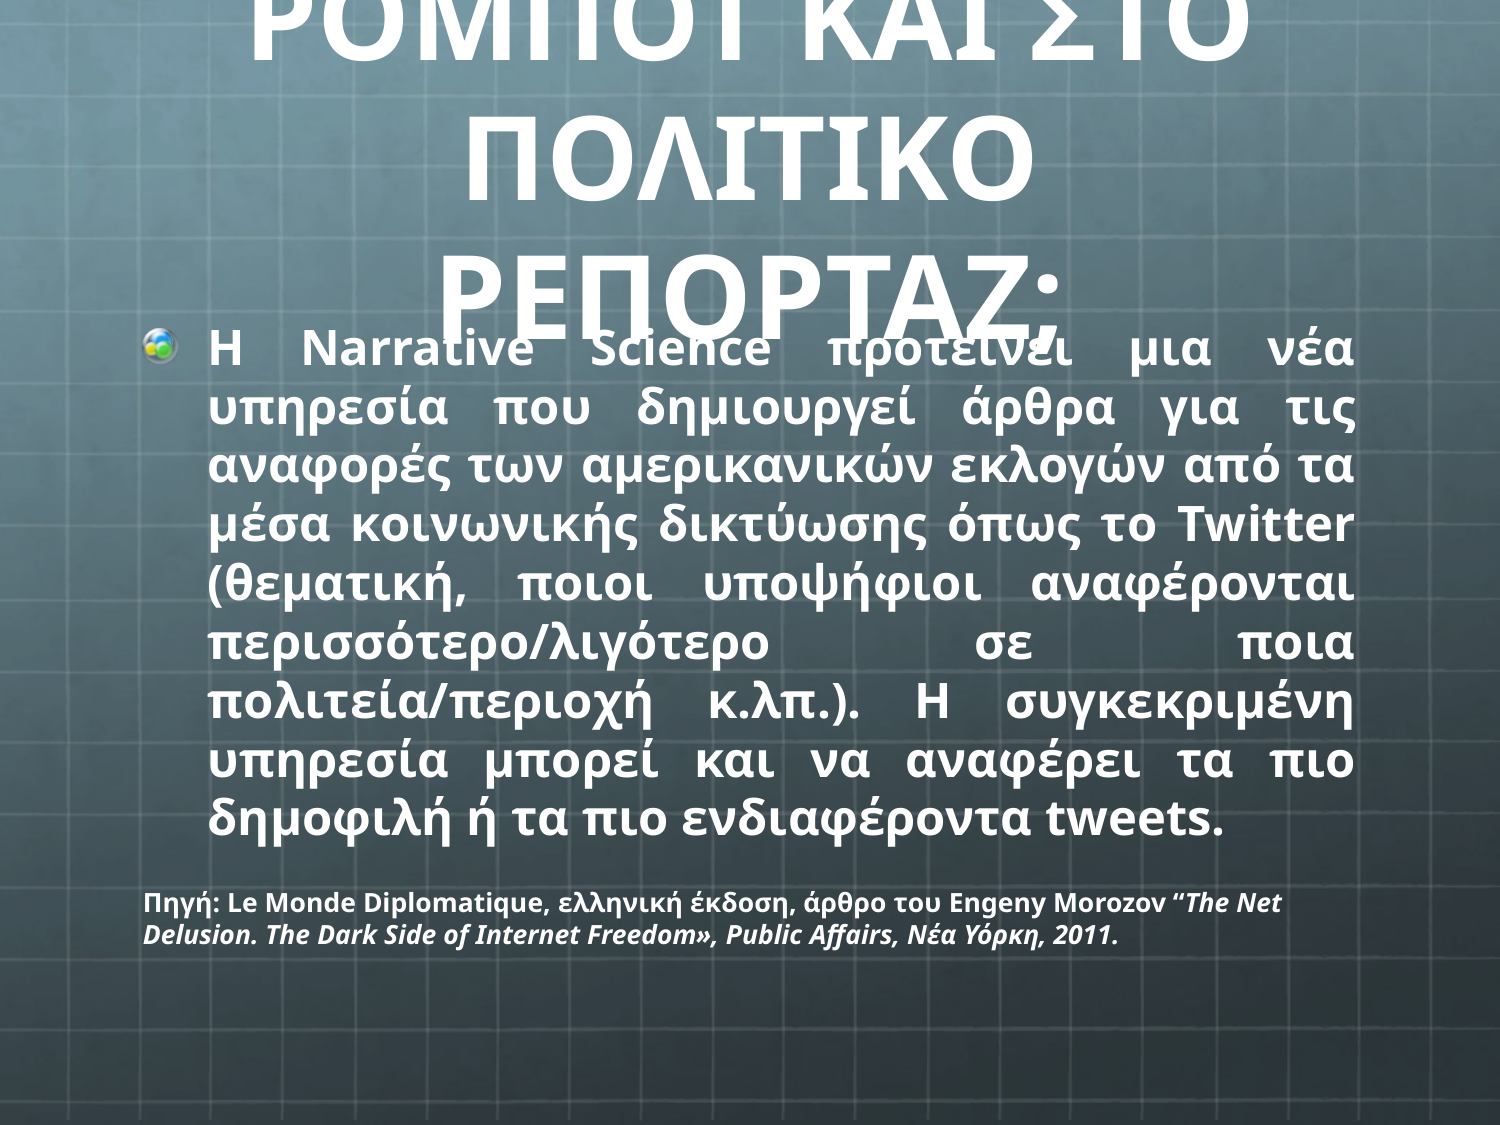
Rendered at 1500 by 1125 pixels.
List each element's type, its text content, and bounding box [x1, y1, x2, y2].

title ΡΟΜΠΟΤ ΚΑΙ ΣΤΟ ΠΟΛΙΤΙΚΟ ΡΕΠΟΡΤΑΖ; [127, 17, 1372, 289]
picture [0, 0, 1500, 1125]
list Η Narrative Science προτείνει μια νέα υπηρεσία που δημιουργεί άρθρα για τις αναφορές των αμερικανικών εκλογών από τα μέσα κοινωνικής δικτύωσης όπως το Twitter (θεματική, ποιοι υποψήφιοι αναφέρονται περισσότερο/λιγότερο σε ποια πολιτεία/περιοχή κ.λπ.). Η συγκεκριμένη υπηρεσία μπορεί και να αναφέρει τα πιο δημοφιλή ή τα πιο ενδιαφέροντα tweets. Πηγή: Le Monde Diplomatique, ελληνική έκδοση, άρθρο του Engeny Morozov “The Net Delusion. The Dark Side of Internet Freedom», Public Affairs, Νέα Υόρκη, 2011. [127, 308, 1372, 958]
